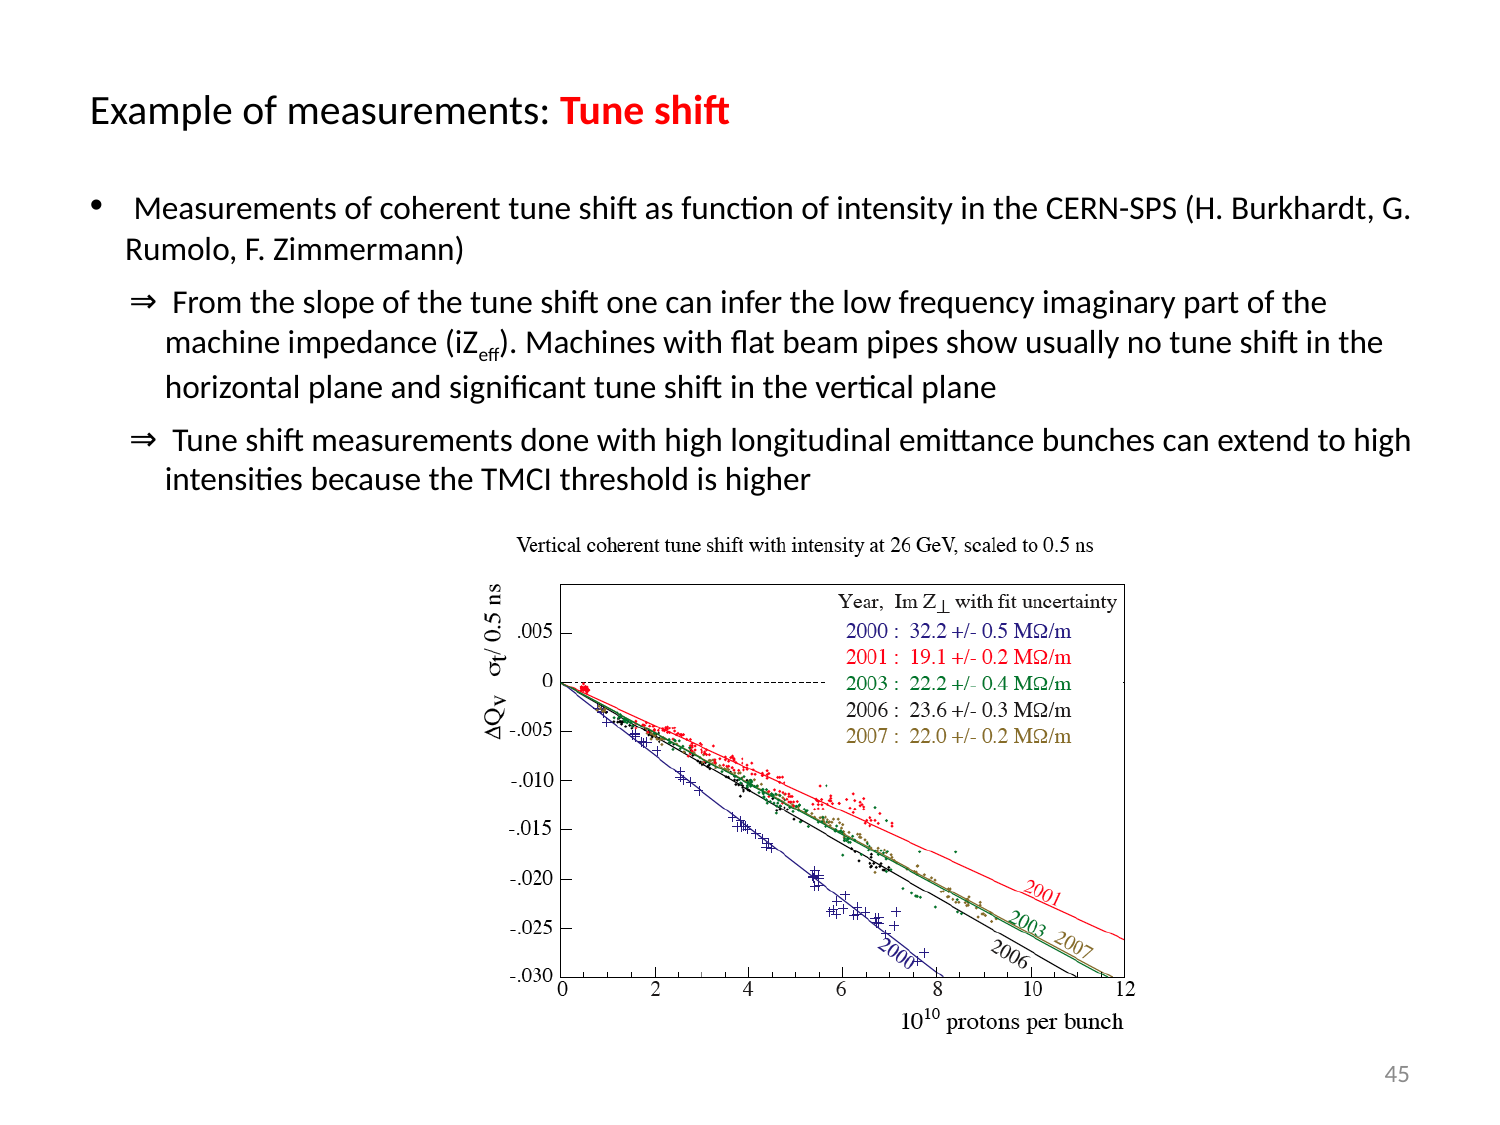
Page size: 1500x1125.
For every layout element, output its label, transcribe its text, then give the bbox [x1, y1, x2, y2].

slide_number 45 [1074, 1042, 1425, 1103]
picture [451, 523, 1160, 1056]
text_box Example of measurements: Tune shift Measurements of coherent tune shift as function of intensity in the CERN-SPS (H. Burkhardt, G. Rumolo, F. Zimmermann) From the slope of the tune shift one can infer the low frequency imaginary part of the machine impedance (iZeff). Machines with flat beam pipes show usually no tune shift in the horizontal plane and significant tune shift in the vertical plane Tune shift measurements done with high longitudinal emittance bunches can extend to high intensities because the TMCI threshold is higher [74, 75, 1448, 505]
